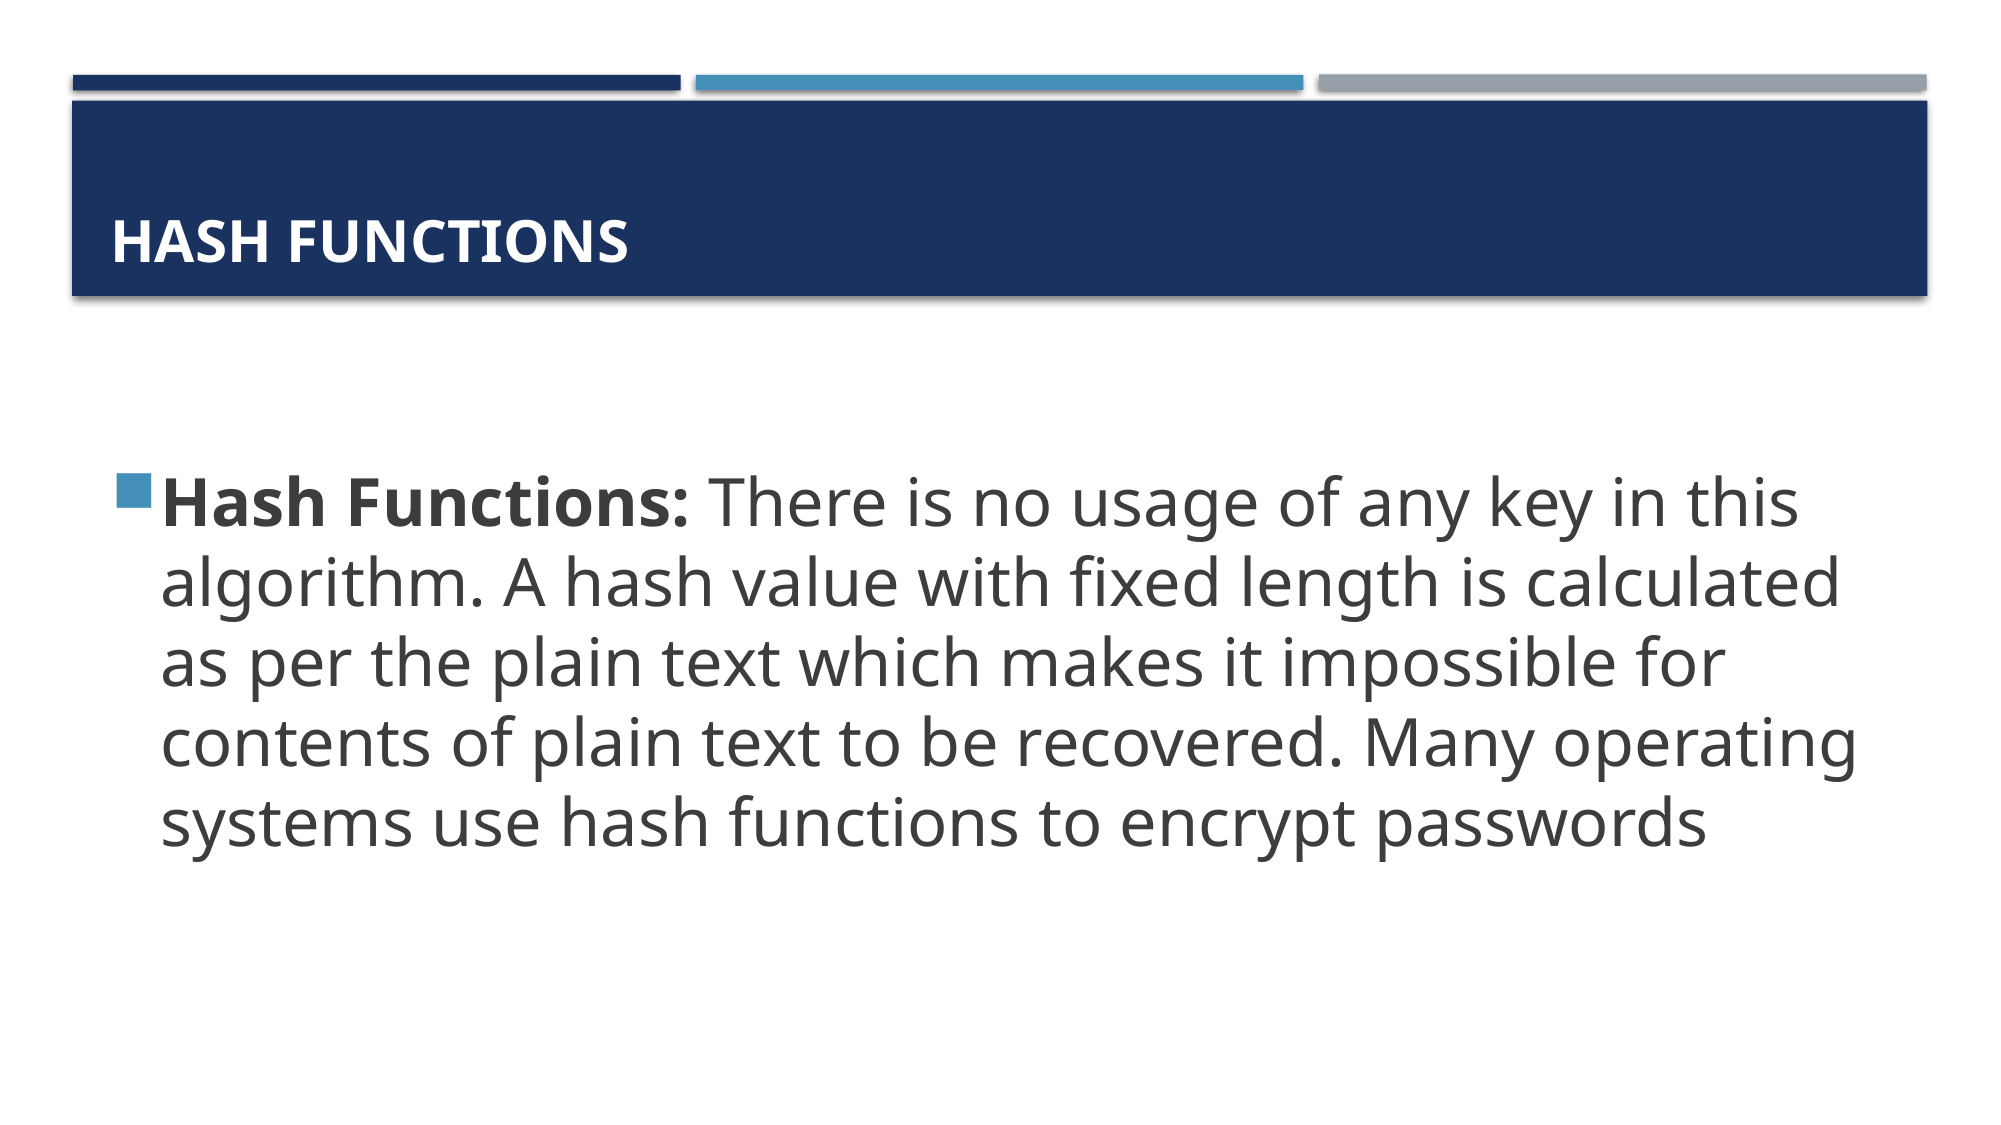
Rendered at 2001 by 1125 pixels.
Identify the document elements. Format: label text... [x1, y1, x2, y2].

title Hash Functions [95, 115, 1905, 282]
list Hash Functions: There is no usage of any key in this algorithm. A hash value with fixed length is calculated as per the plain text which makes it impossible for contents of plain text to be recovered. Many operating systems use hash functions to encrypt passwords [95, 357, 1905, 962]
